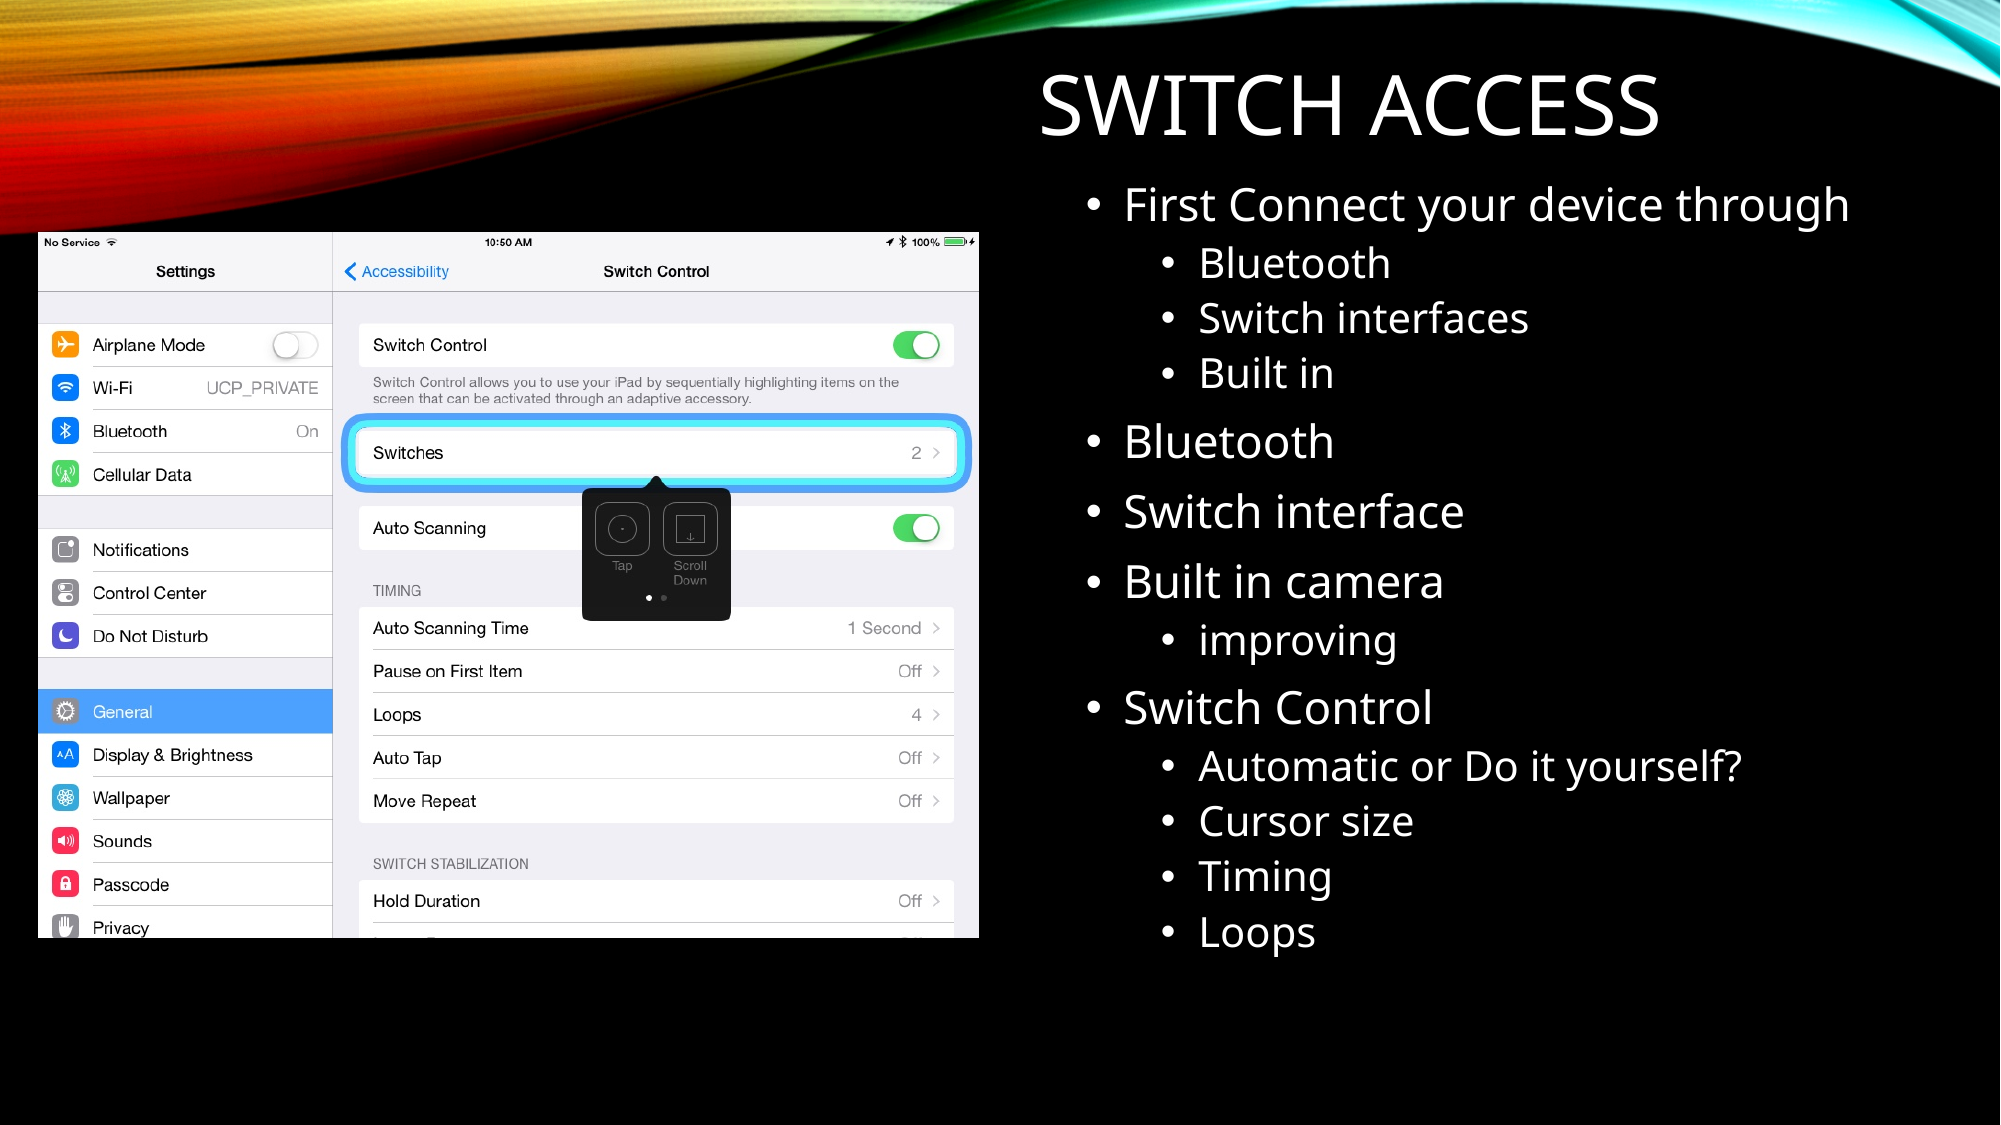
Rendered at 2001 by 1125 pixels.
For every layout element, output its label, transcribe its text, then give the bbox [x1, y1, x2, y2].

title Switch Access [1023, 2, 1751, 215]
list First Connect your device through Bluetooth Switch interfaces Built in Bluetooth Switch interface Built in camera improving Switch Control Automatic or Do it yourself? Cursor size Timing Loops [1070, 174, 1985, 1102]
picture [0, 0, 2000, 938]
